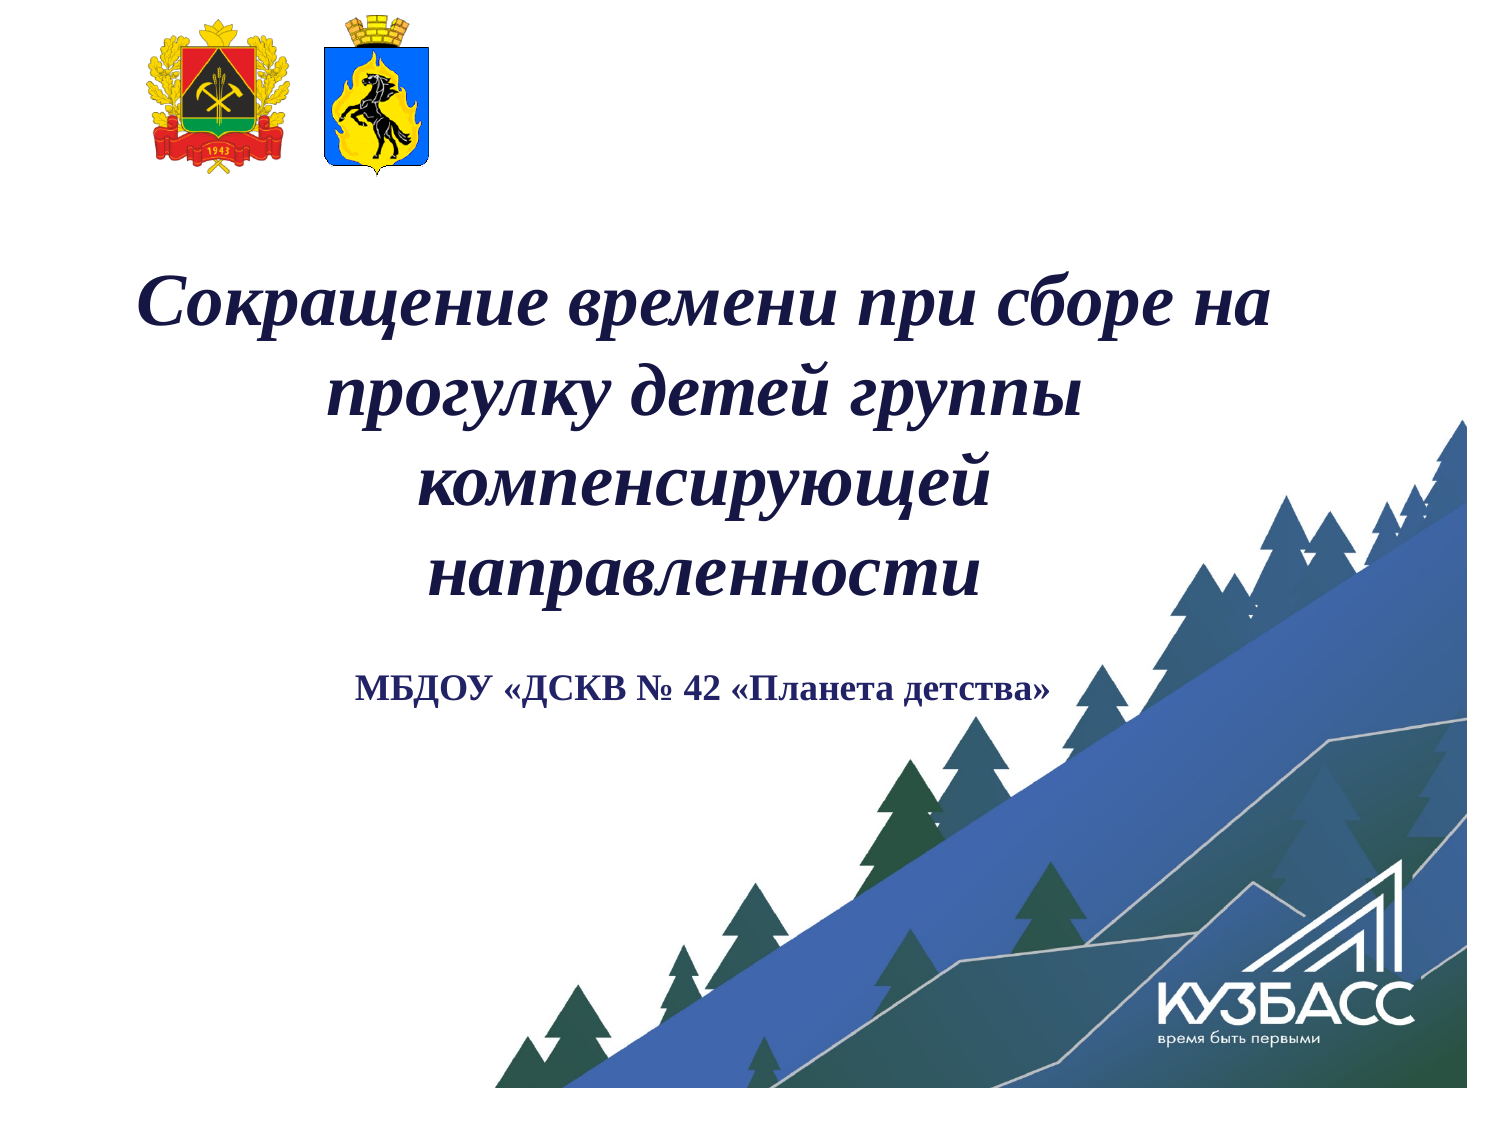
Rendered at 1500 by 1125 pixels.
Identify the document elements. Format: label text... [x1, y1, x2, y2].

title Сокращение времени при сборе на прогулку детей группы компенсирующей направленности [116, 243, 1294, 759]
text_box МБДОУ «ДСКВ № 42 «Планета детства» [339, 655, 1067, 716]
picture [100, 243, 1467, 1088]
picture [146, 19, 290, 174]
picture [324, 15, 429, 177]
